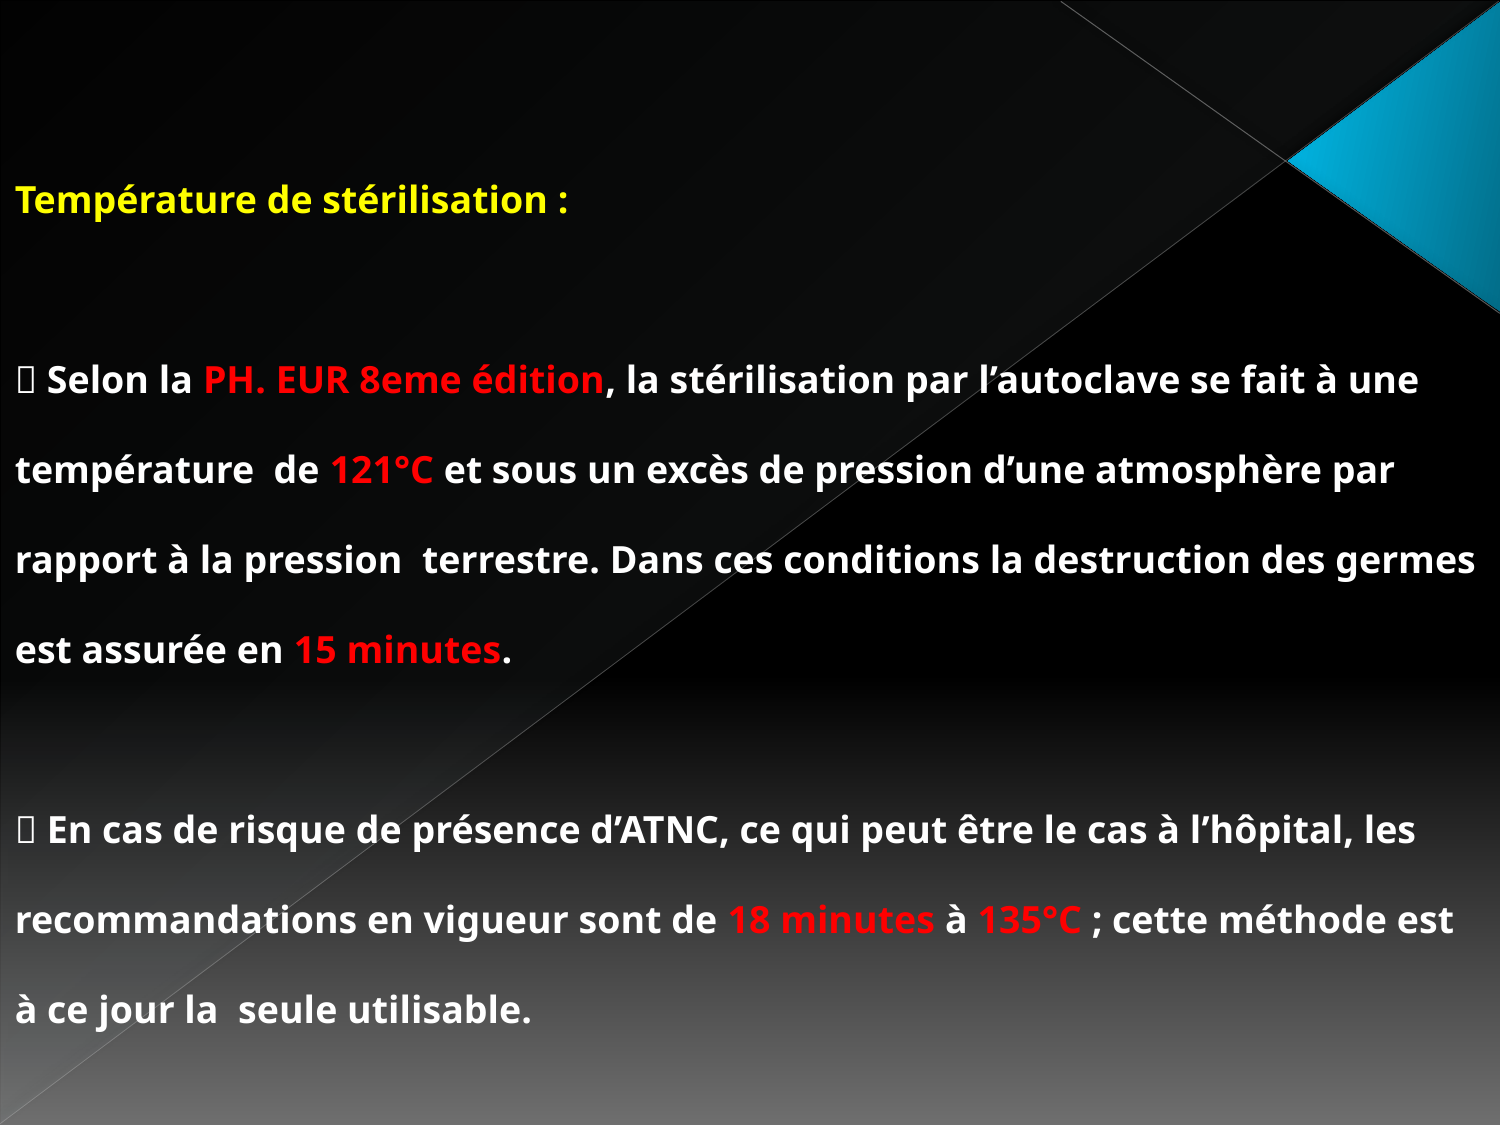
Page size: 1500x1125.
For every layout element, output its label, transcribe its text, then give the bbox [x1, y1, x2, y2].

text_box Température de stérilisation :  Selon la PH. EUR 8eme édition, la stérilisation par l’autoclave se fait à une température de 121°C et sous un excès de pression d’une atmosphère par rapport à la pression terrestre. Dans ces conditions la destruction des germes est assurée en 15 minutes.  En cas de risque de présence d’ATNC, ce qui peut être le cas à l’hôpital, les recommandations en vigueur sont de 18 minutes à 135°C ; cette méthode est à ce jour la seule utilisable. [0, 123, 1500, 1038]
